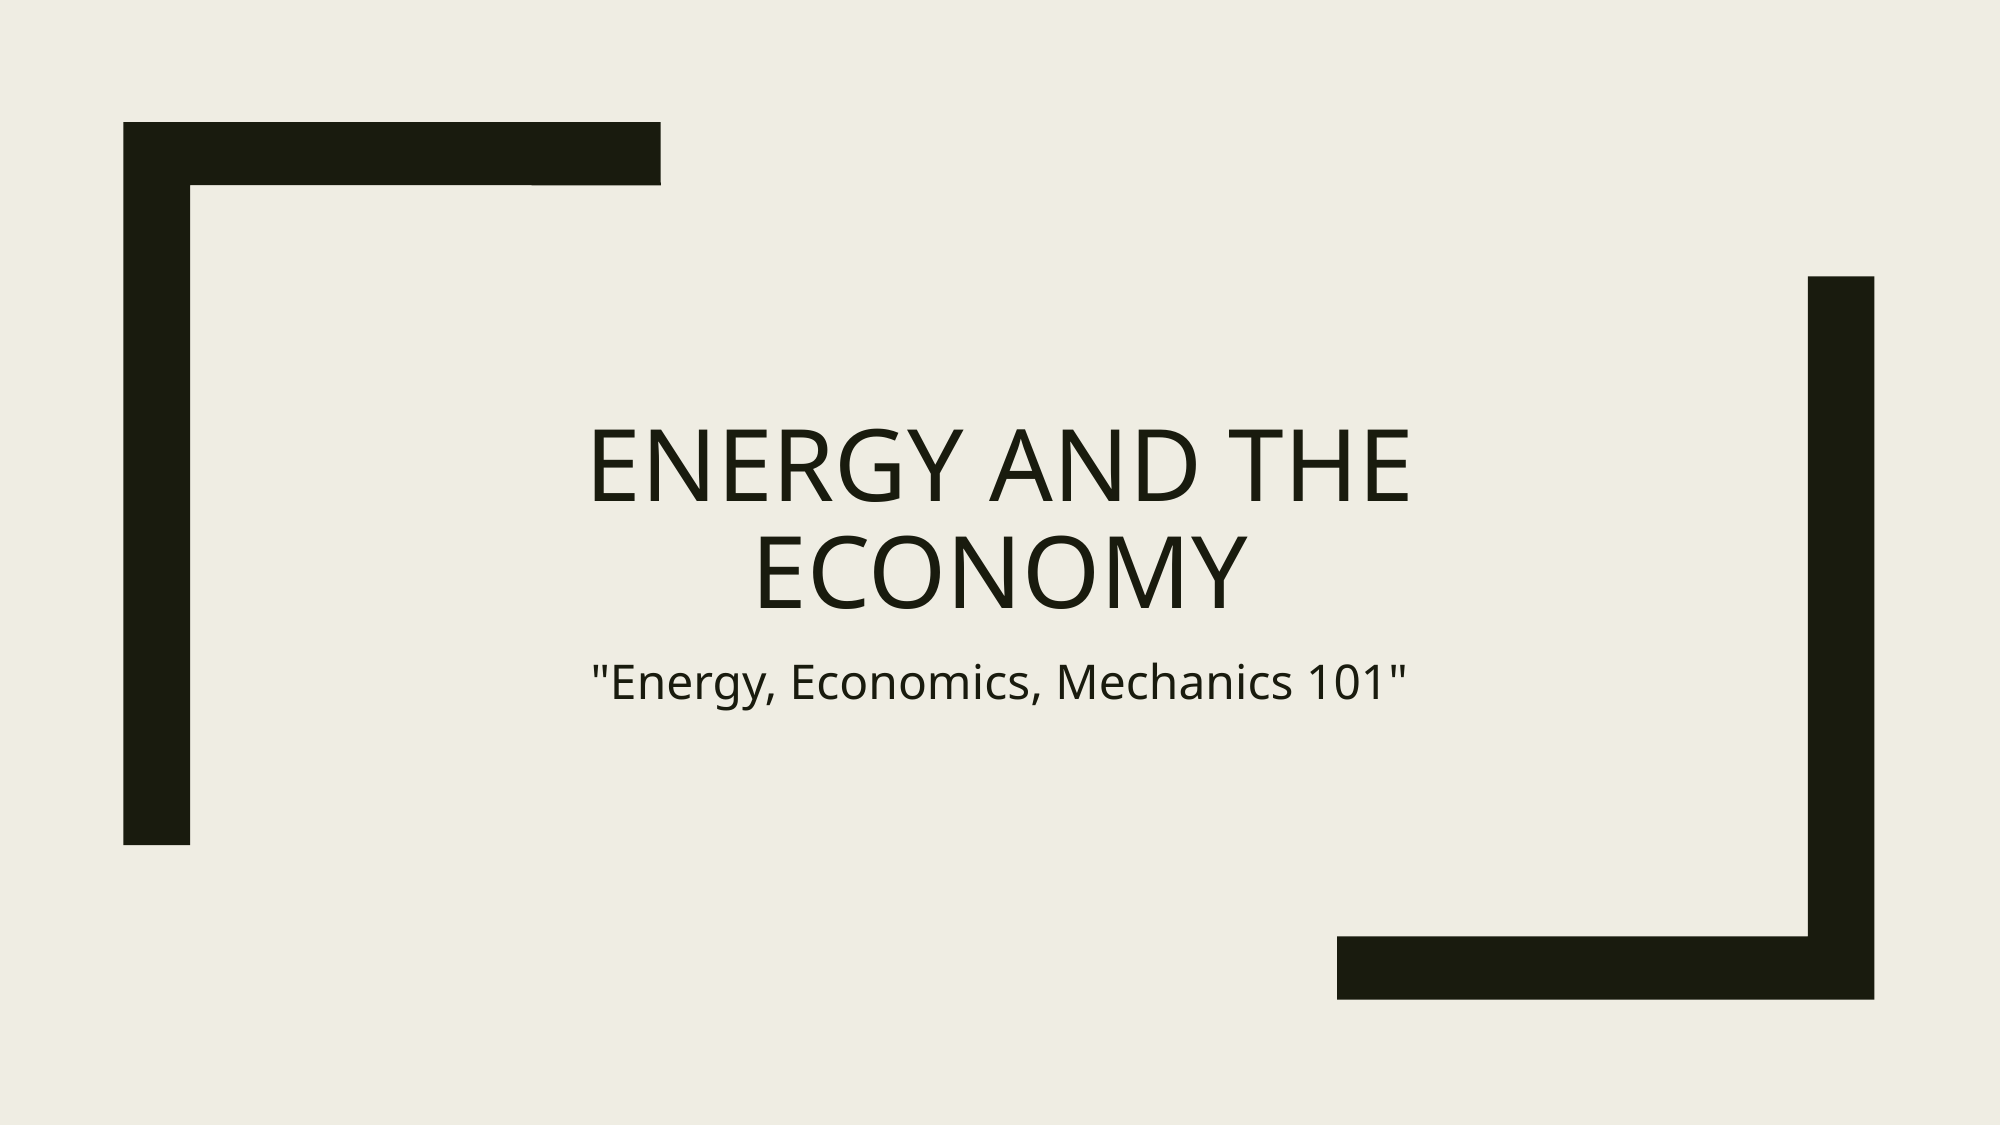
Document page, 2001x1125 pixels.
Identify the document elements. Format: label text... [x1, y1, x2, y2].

title Energy and THE economy [314, 293, 1686, 637]
subtitle "Energy, Economics, Mechanics 101" [273, 637, 1727, 816]
